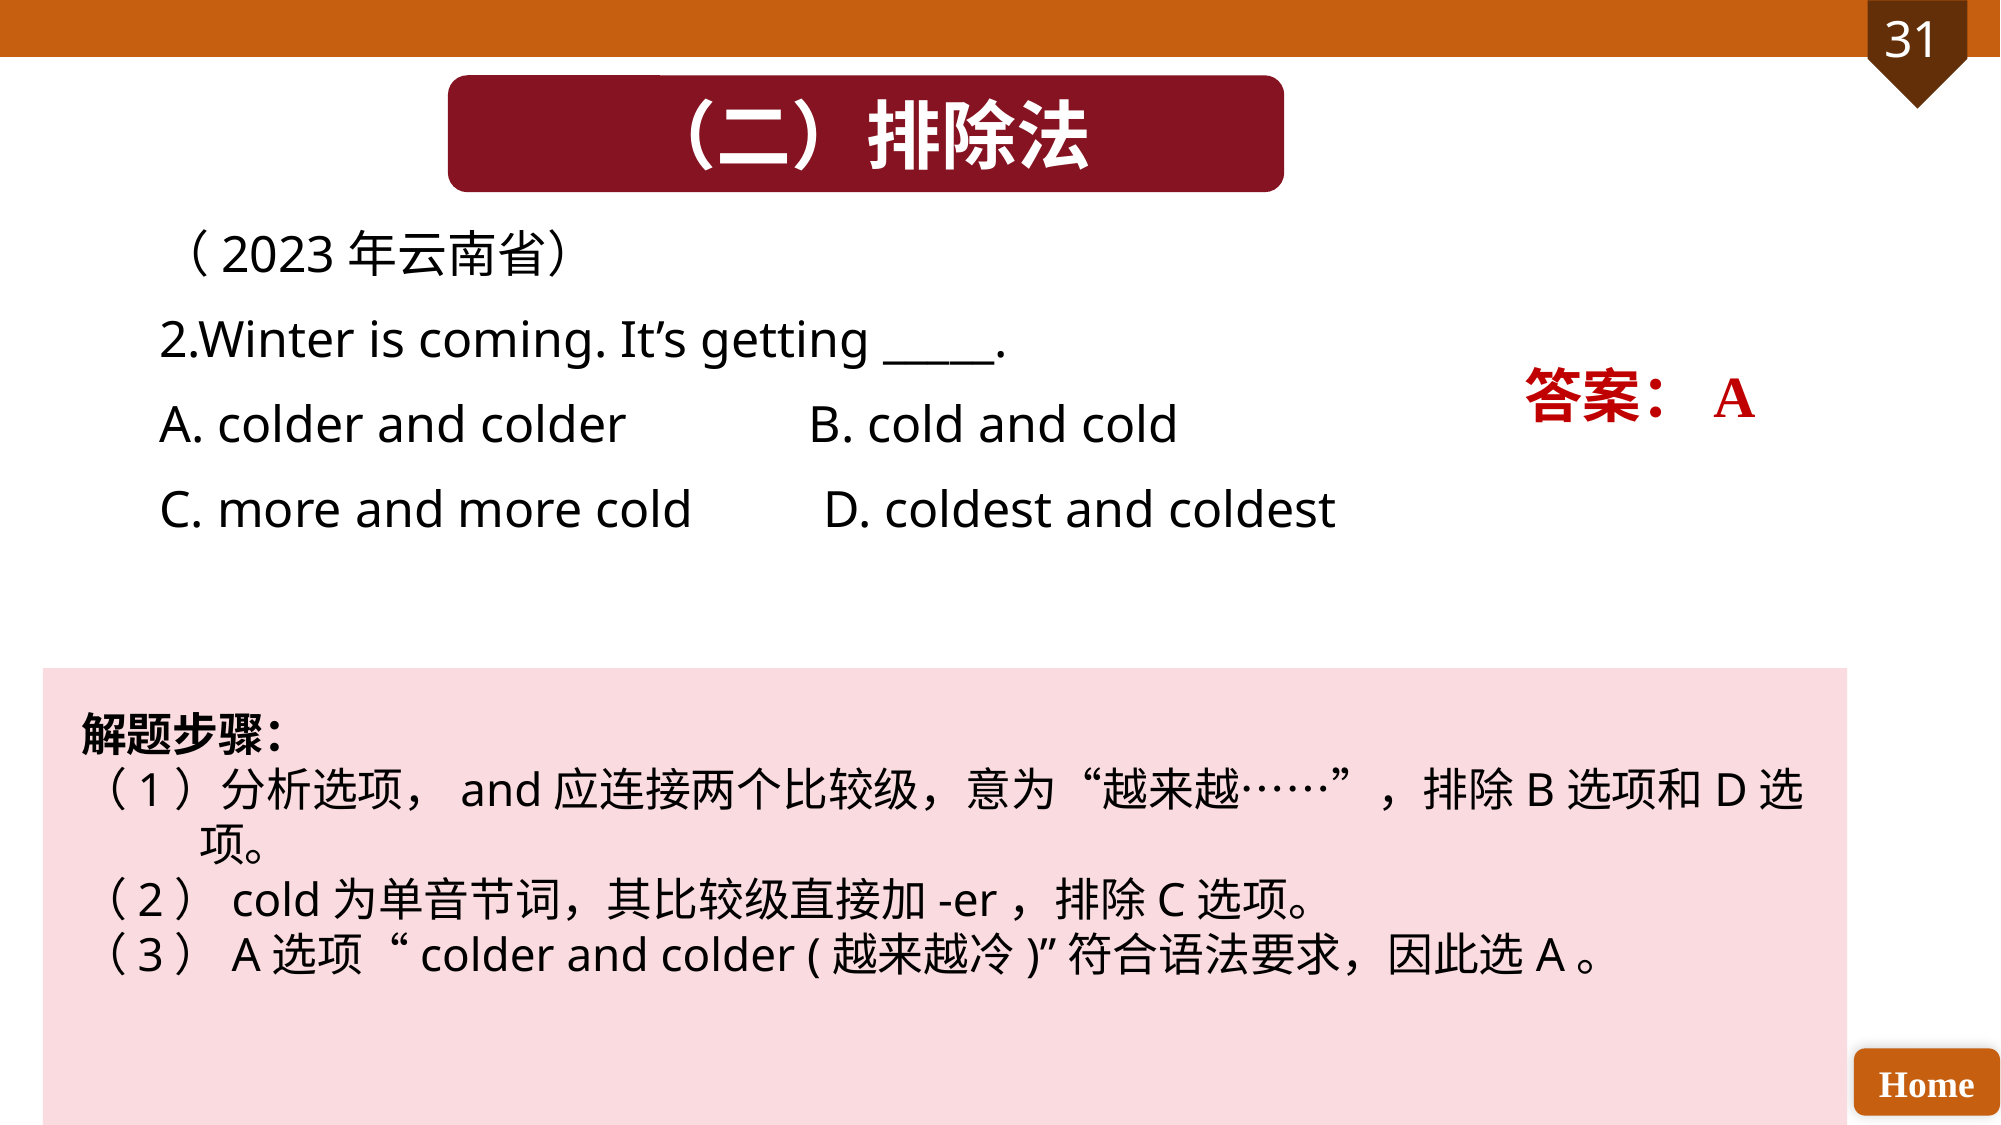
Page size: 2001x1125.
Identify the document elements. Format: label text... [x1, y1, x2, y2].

text_box [42, 667, 1848, 1125]
text_box （2023年云南省） 2.Winter is coming. It’s getting _____. A. colder and colder B. cold and cold C. more and more cold D. coldest and coldest [144, 215, 1981, 630]
text_box 解题步骤： （1）分析选项，and应连接两个比较级，意为“越来越……”，排除B选项和D选项。 （2）cold为单音节词，其比较级直接加-er，排除C选项。 （3）A选项“colder and colder (越来越冷)”符合语法要求，因此选A。 [66, 698, 1822, 1060]
text_box （二）排除法 [446, 74, 1286, 194]
text_box 答案：A [1509, 351, 1770, 437]
